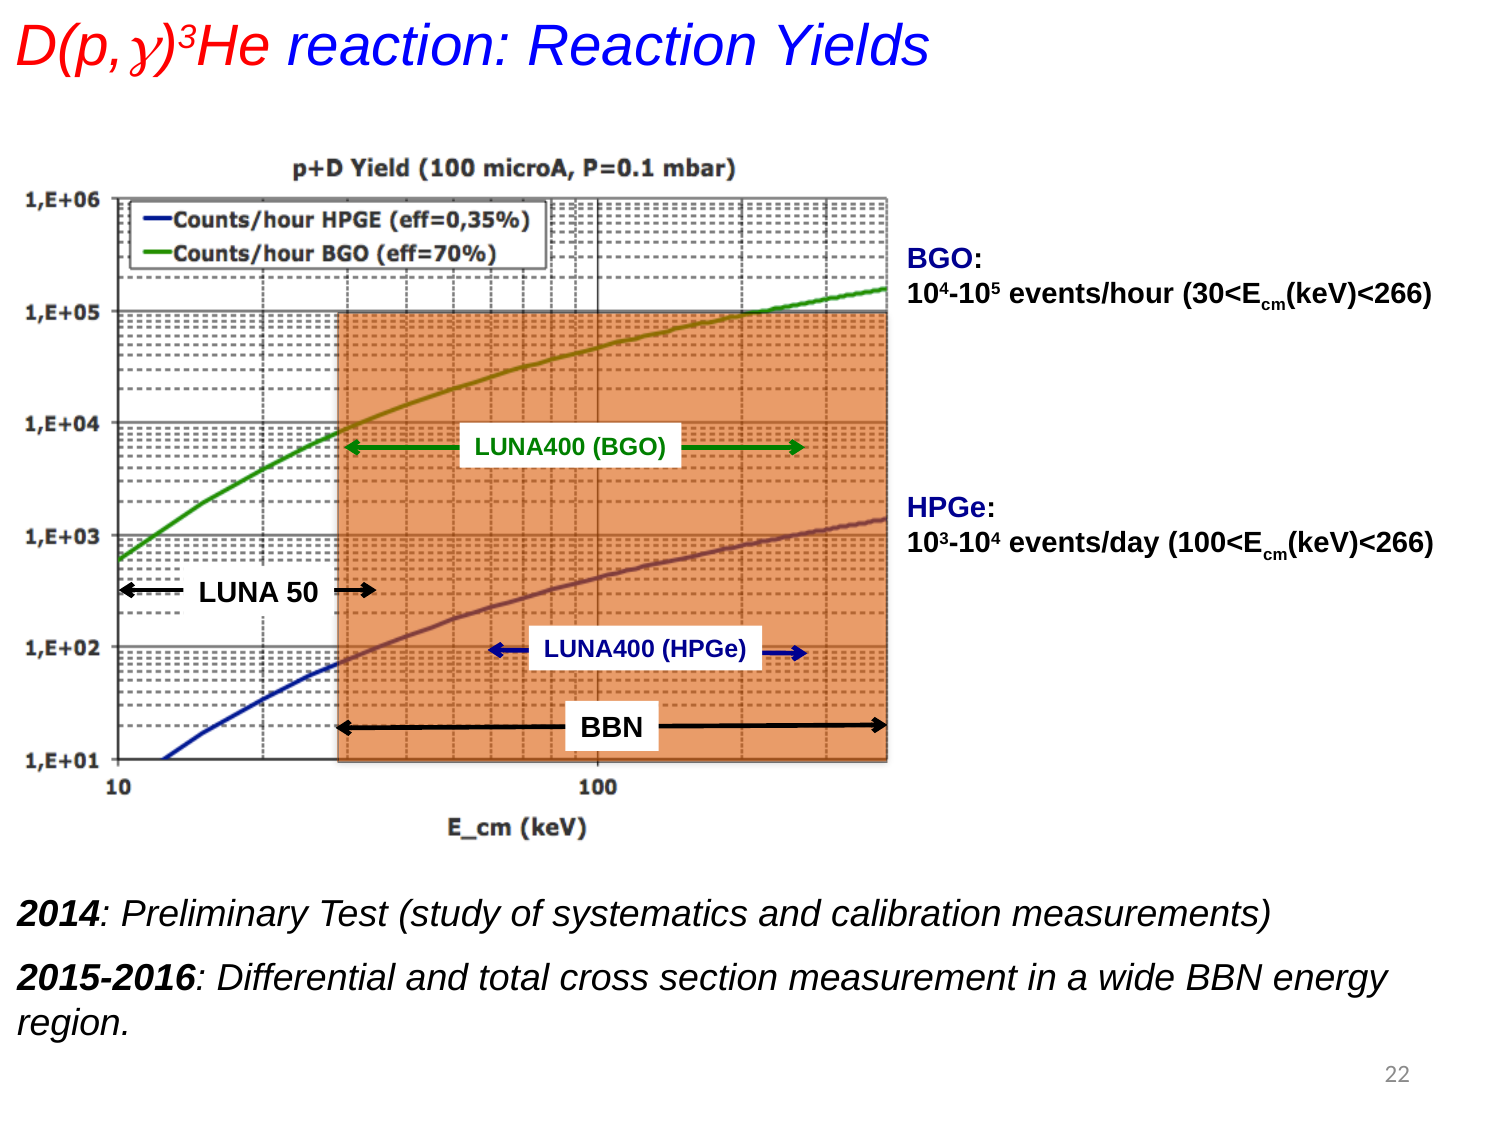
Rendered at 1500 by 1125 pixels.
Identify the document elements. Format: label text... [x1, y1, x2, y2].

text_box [487, 649, 808, 654]
picture [19, 136, 903, 847]
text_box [335, 724, 888, 729]
text_box BGO: 104-105 events/hour (30<Ecm(keV)<266) HPGe: 103-104 events/day (100<Ecm(keV)<266) [908, 231, 1490, 571]
text_box 2014: Preliminary Test (study of systematics and calibration measurements) 2015-2016: Differential and total cross section measurement in a wide BBN energy region. [2, 881, 1500, 1050]
slide_number 22 [1074, 1042, 1425, 1103]
text_box D(p,g)3He reaction: Reaction Yields [0, 0, 1500, 85]
